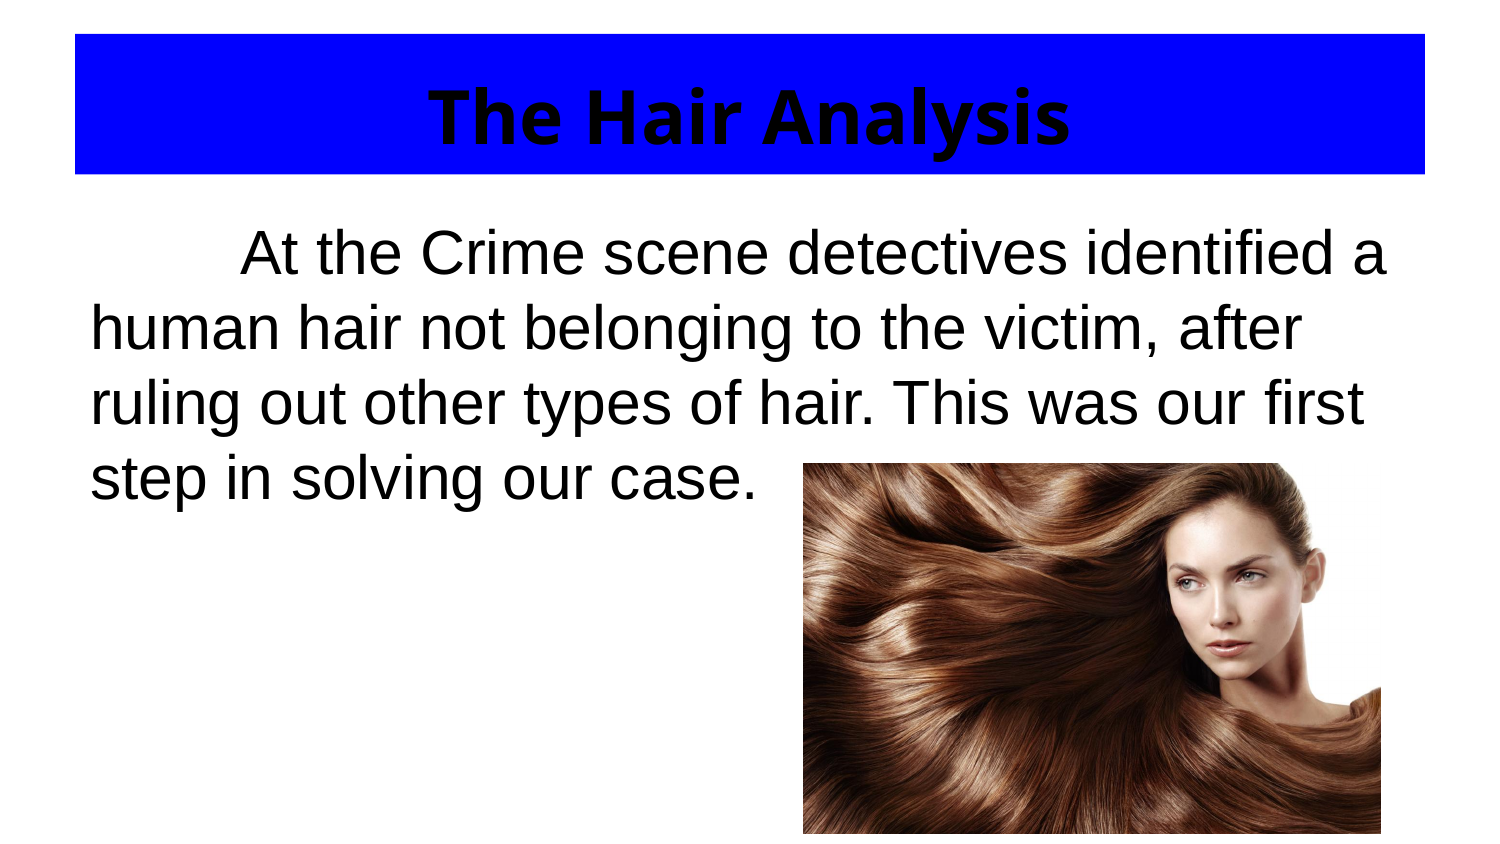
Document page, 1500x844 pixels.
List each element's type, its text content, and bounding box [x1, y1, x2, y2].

picture [803, 463, 1381, 835]
list At the Crime scene detectives identified a human hair not belonging to the victim, after ruling out other types of hair. This was our first step in solving our case. [75, 196, 1425, 474]
title The Hair Analysis [75, 33, 1425, 175]
